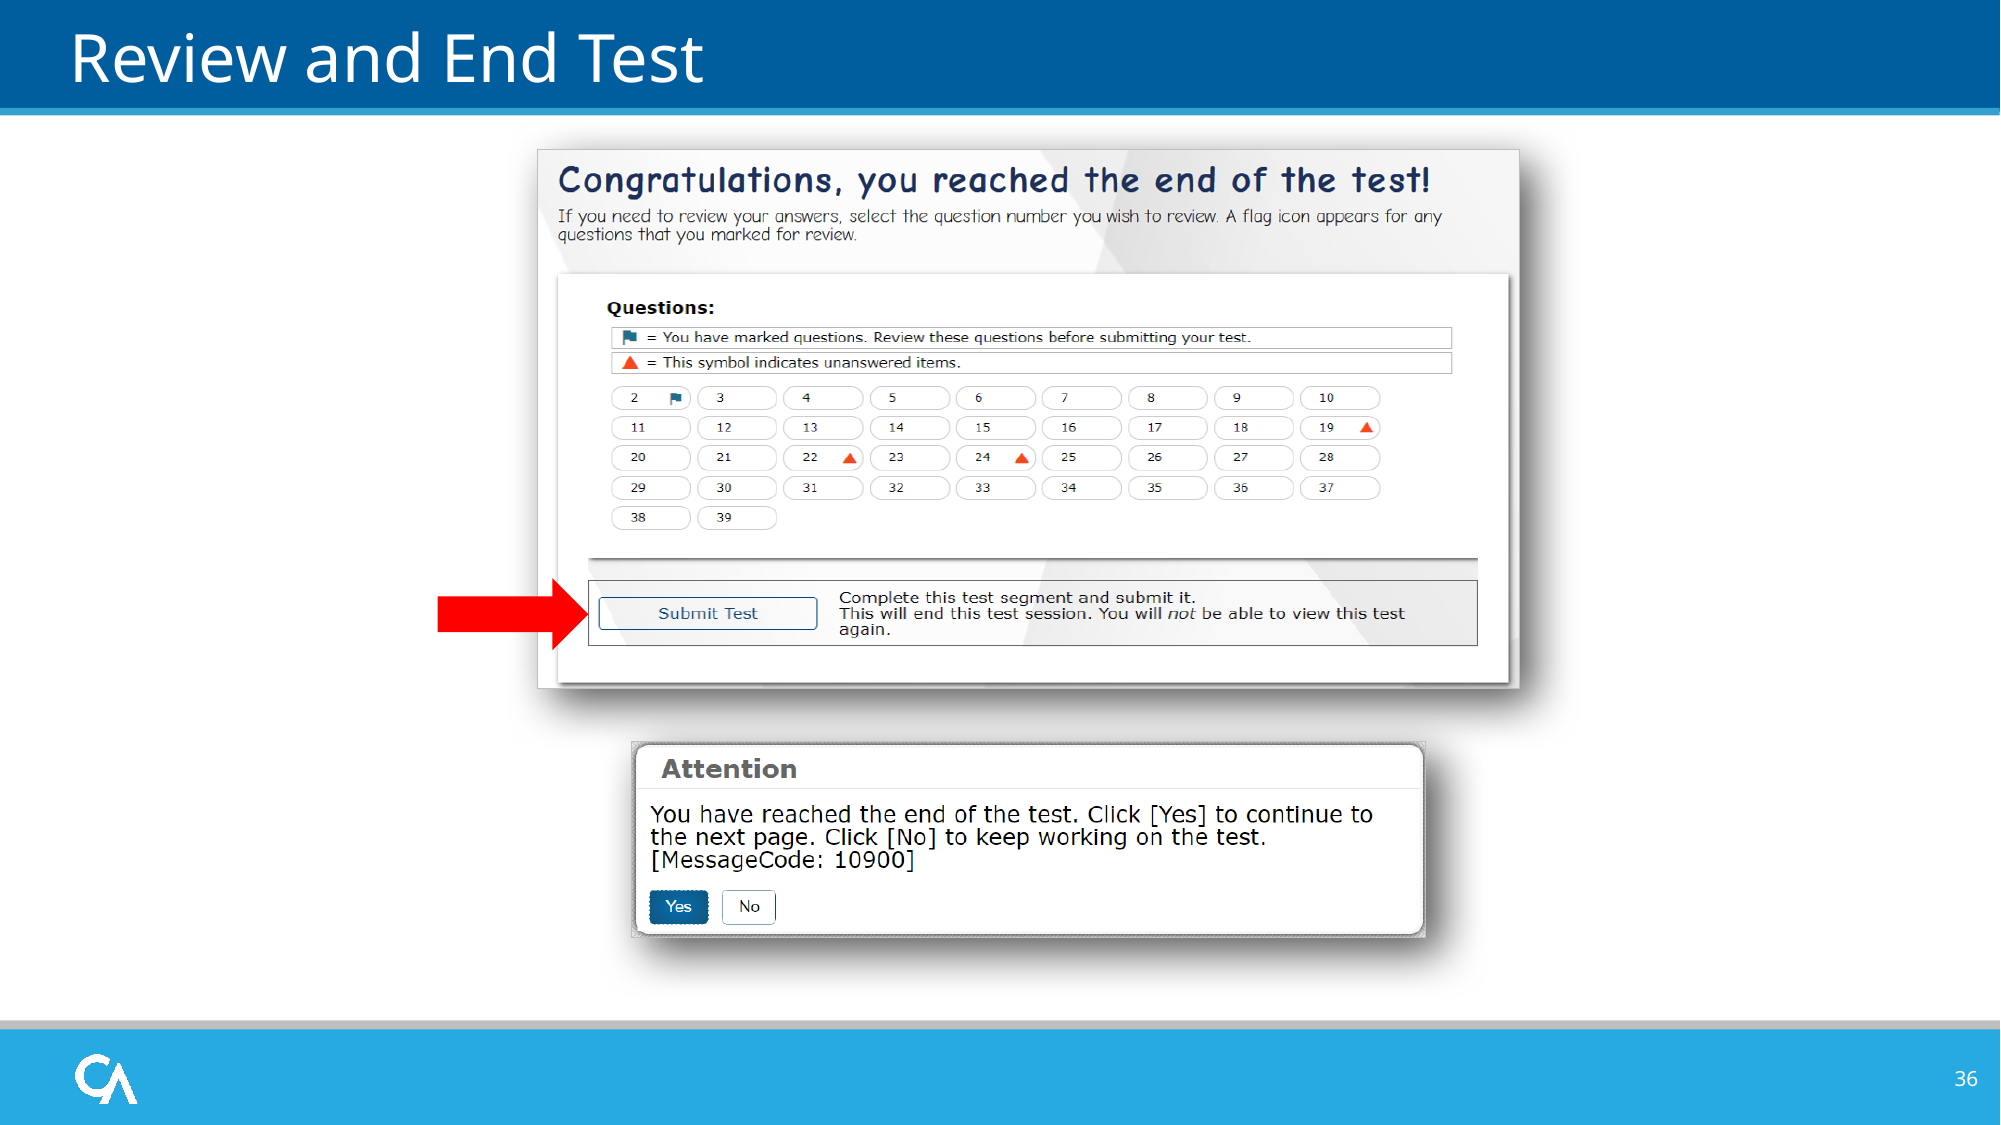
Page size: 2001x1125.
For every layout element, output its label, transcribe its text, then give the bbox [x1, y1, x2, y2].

picture [631, 741, 1426, 938]
title Review and End Test [69, 10, 1878, 96]
picture [537, 149, 1520, 689]
picture [75, 1054, 138, 1104]
text_box [437, 596, 537, 633]
slide_number 36 [1877, 1057, 1993, 1103]
